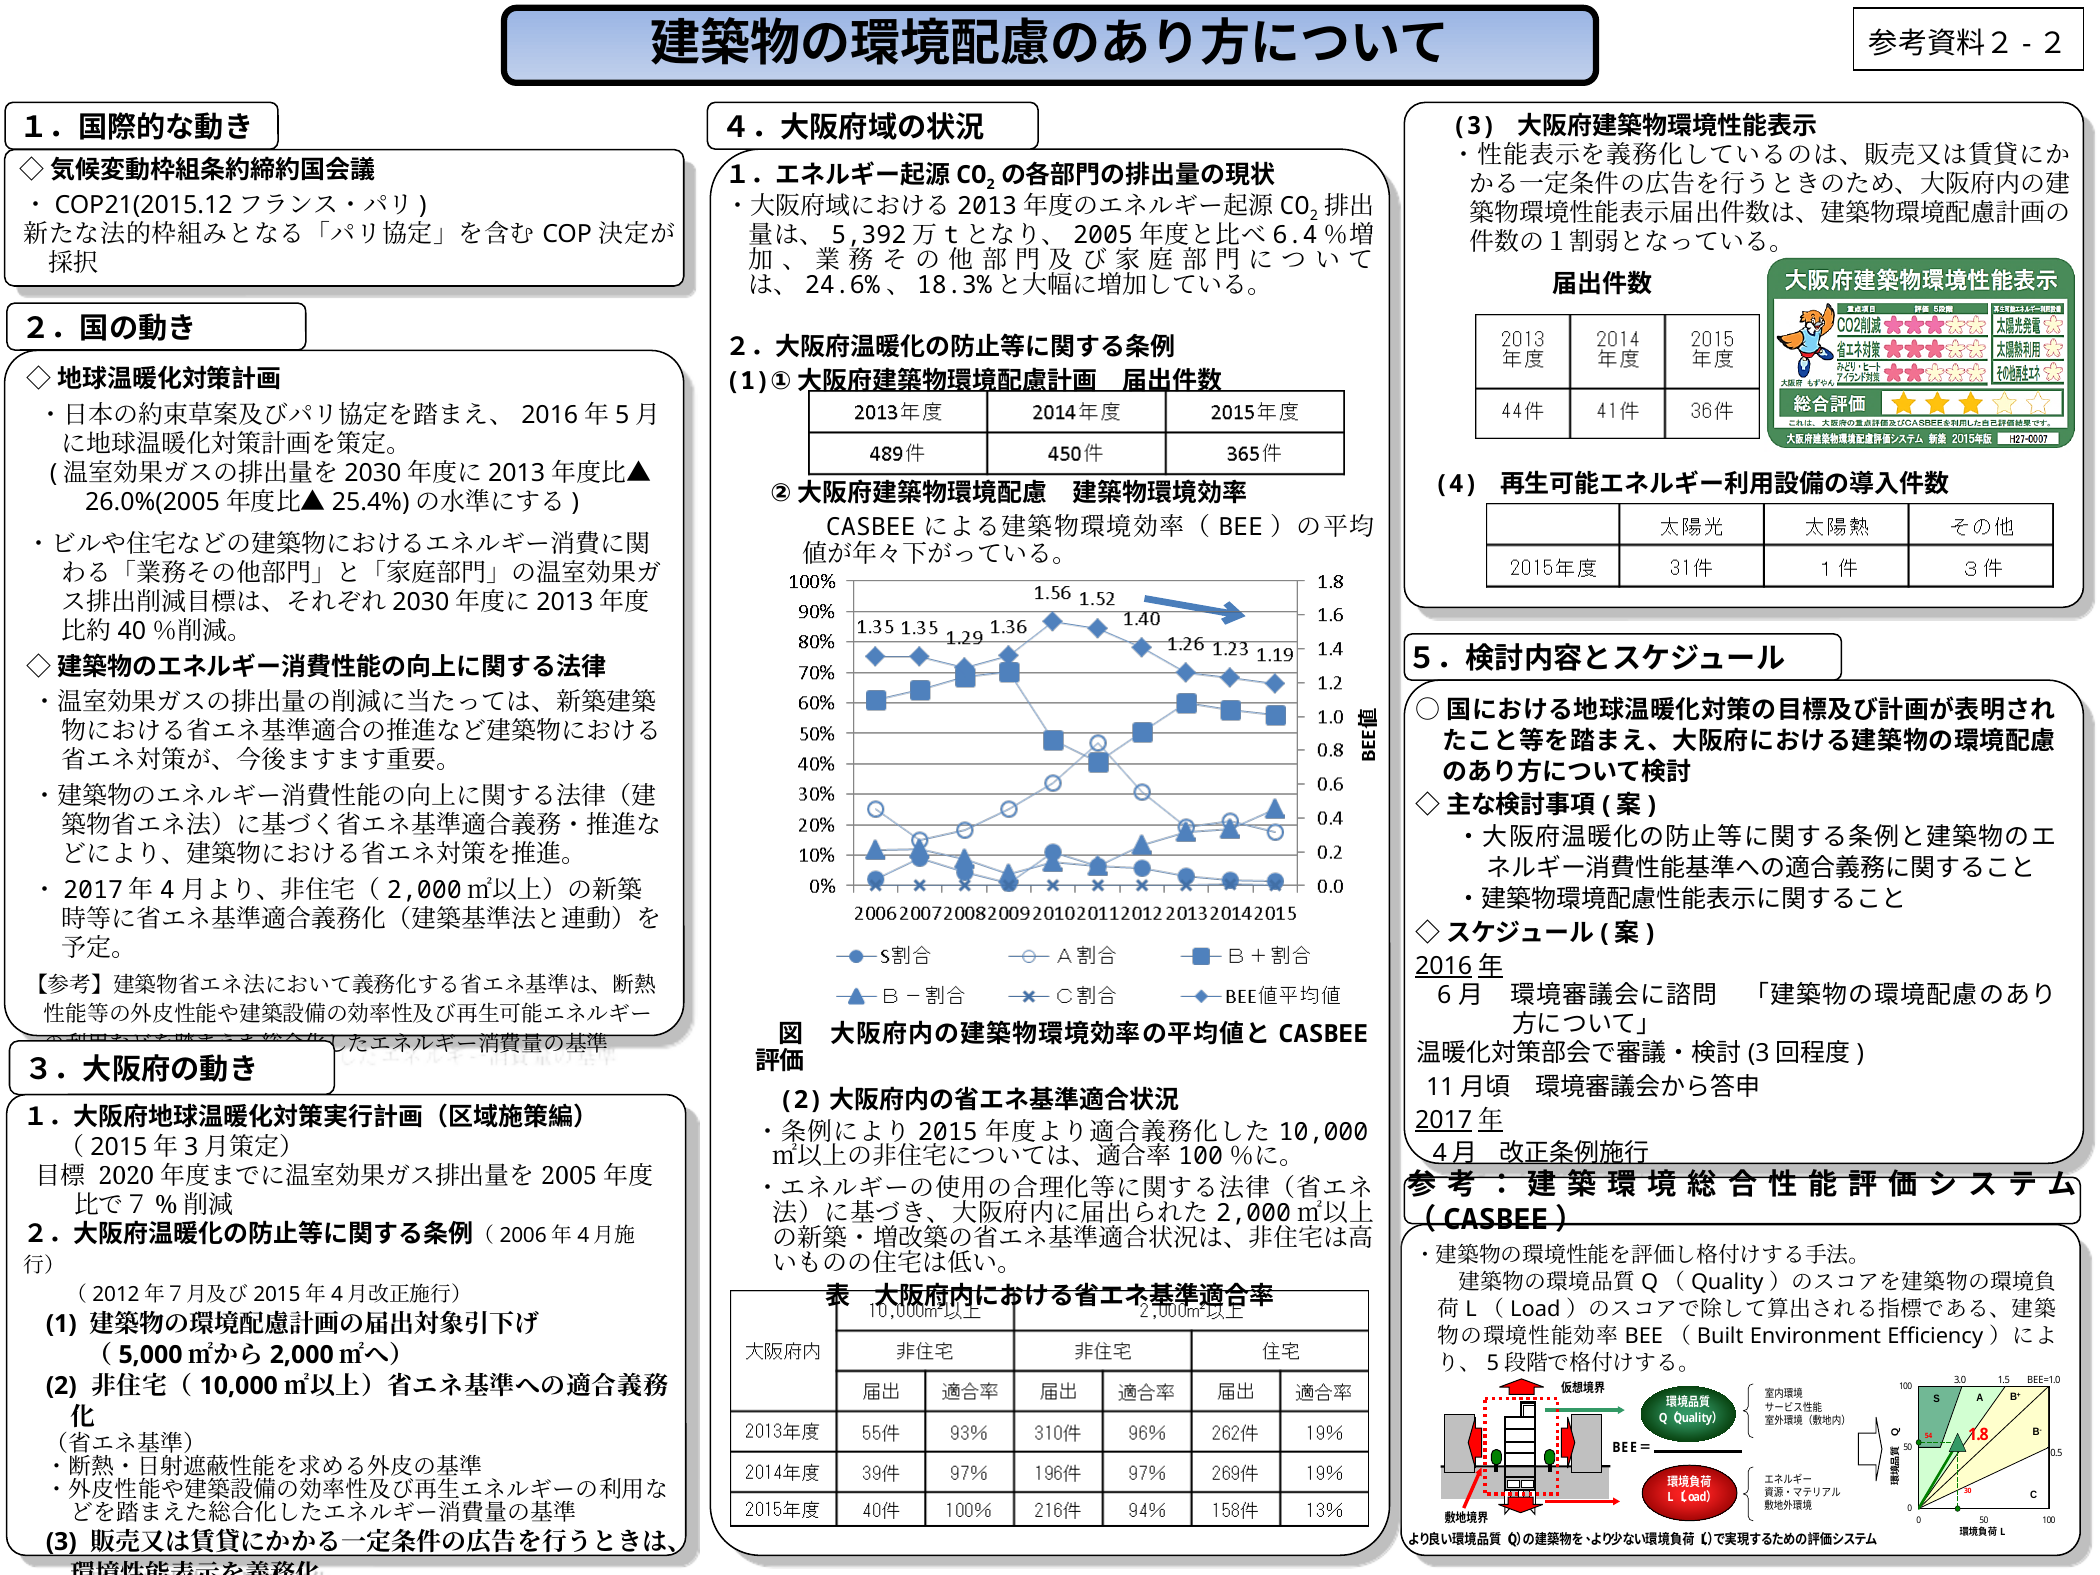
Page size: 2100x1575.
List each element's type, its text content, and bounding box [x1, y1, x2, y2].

text_box 建築物の環境配慮のあり方について [503, 7, 1597, 83]
text_box (3) 大阪府建築物環境性能表示 ・性能表示を義務化しているのは、販売又は賃貸にかかる一定条件の広告を行うときのため、大阪府内の建築物環境性能表示届出件数は、建築物環境配慮計画の件数の１割弱となっている。 届出件数 (4) 再生可能エネルギー利用設備の導入件数 [1404, 102, 2084, 608]
picture [1474, 314, 1760, 440]
text_box １．大阪府地球温暖化対策実行計画（区域施策編） （2015年3月策定） 目標 2020年度までに温室効果ガス排出量を2005年度 比で７%削減 ２．大阪府温暖化の防止等に関する条例（2006年4月施行） （2012年７月及び2015年4月改正施行） (1) 建築物の環境配慮計画の届出対象引下げ （5,000㎡から2,000㎡へ） (2) 非住宅（10,000㎡以上）省エネ基準への適合義務化 （省エネ基準） ・断熱・日射遮蔽性能を求める外皮の基準 ・外皮性能や建築設備の効率性及び再生エネルギーの利用などを踏まえた総合化したエネルギー消費量の基準 (3) 販売又は賃貸にかかる一定条件の広告を行うときは、環境性能表示を義務化 (4) 再生可能エネルギー利用設備の導入の検討義務化 [6, 1094, 686, 1556]
text_box ○国における地球温暖化対策の目標及び計画が表明されたこと等を踏まえ、大阪府における建築物の環境配慮のあり方について検討 ◇主な検討事項(案) ・大阪府温暖化の防止等に関する条例と建築物のエネルギー消費性能基準への適合義務に関すること ・建築物環境配慮性能表示に関すること ◇スケジュール(案) 2016年 6月 環境審議会に諮問 「建築物の環境配慮のあり方について」 温暖化対策部会で審議・検討(3回程度) 11月頃 環境審議会から答申 2017年 4月 改正条例施行 [1404, 680, 2084, 1164]
text_box １．国際的な動き [5, 102, 279, 149]
text_box ４．大阪府域の状況 [707, 102, 1039, 150]
picture [1764, 255, 2078, 452]
text_box １．エネルギー起源CO2の各部門の排出量の現状 ・大阪府域における2013年度のエネルギー起源CO2排出量は、5,392万tとなり、2005年度と比べ6.4％増加、業務その他部門及び家庭部門については、24.6%、18.3%と大幅に増加している。 ２．大阪府温暖化の防止等に関する条例 (1)①大阪府建築物環境配慮計画 届出件数 (1)②大阪府建築物環境配慮 建築物環境効率 CASBEEによる建築物環境効率（BEE）の平均値が年々下がっている。 図 大阪府内の建築物環境効率の平均値とCASBEE評価 (2)大阪府内の省エネ基準適合状況 ・条例により2015年度より適合義務化した10,000㎡以上の非住宅については、適合率100％に。 ・エネルギーの使用の合理化等に関する法律（省エネ法）に基づき、大阪府内に届出られた2,000㎡以上の新築・増改築の省エネ基準適合状況は、非住宅は高いものの住宅は低い。 表 大阪府内における省エネ基準適合率 [710, 149, 1390, 1556]
text_box ◇地球温暖化対策計画 ・日本の約束草案及びパリ協定を踏まえ、2016年5月に地球温暖化対策計画を策定。 (温室効果ガスの排出量を2030年度に2013年度比▲26.0%(2005年度比▲25.4%)の水準にする) ・ビルや住宅などの建築物におけるエネルギー消費に関わる「業務その他部門」と「家庭部門」の温室効果ガス排出削減目標は、それぞれ2030年度に2013年度比約40％削減。 ◇建築物のエネルギー消費性能の向上に関する法律 ・温室効果ガスの排出量の削減に当たっては、新築建築物における省エネ基準適合の推進など建築物における省エネ対策が、今後ますます重要。 ・建築物のエネルギー消費性能の向上に関する法律（建築物省エネ法）に基づく省エネ基準適合義務・推進などにより、建築物における省エネ対策を推進。 ・2017年4月より、非住宅（2,000㎡以上）の新築時等に省エネ基準適合義務化（建築基準法と連動）を予定。 【参考】建築物省エネ法において義務化する省エネ基準は、断熱性能等の外皮性能や建築設備の効率性及び再生可能エネルギーの利用などを踏まえた総合化したエネルギー消費量の基準 [4, 350, 684, 1036]
text_box ３．大阪府の動き [9, 1040, 335, 1095]
text_box ２．国の動き [6, 303, 306, 351]
picture [730, 1290, 1370, 1532]
text_box 参考資料２-２ [1853, 7, 2084, 70]
picture [784, 540, 1393, 1036]
text_box 参考：建築環境総合性能評価システム（CASBEE） [1404, 1177, 2081, 1224]
text_box ５．検討内容とスケジュール [1404, 633, 1842, 681]
picture [1400, 1368, 2068, 1556]
picture [808, 389, 1345, 481]
picture [1485, 503, 2055, 594]
text_box ・建築物の環境性能を評価し格付けする手法。 建築物の環境品質Q（Quality）のスコアを建築物の環境負荷L（Load）のスコアで除して算出される指標である、建築物の環境性能効率BEE（Built Environment Efficiency）により、5段階で格付けする。 [1403, 1224, 2081, 1556]
text_box ◇気候変動枠組条約締約国会議 ・COP21(2015.12フランス・パリ) 新たな法的枠組みとなる「パリ協定」を含むCOP決定が採択 [4, 149, 684, 287]
